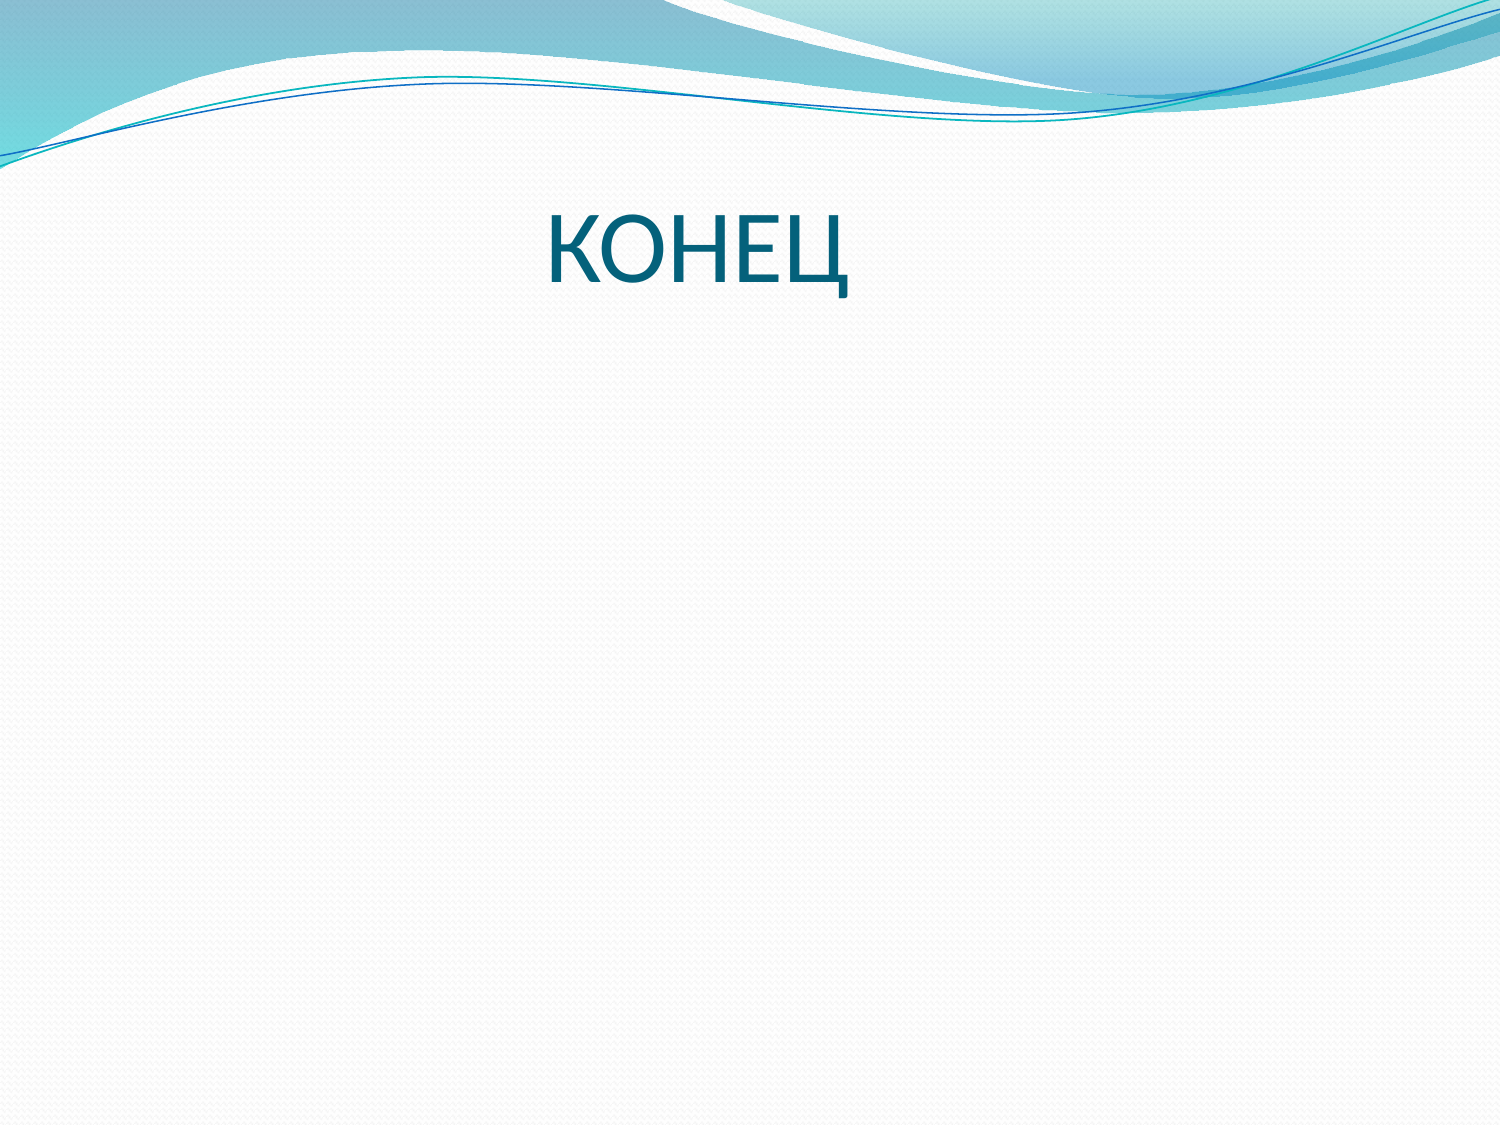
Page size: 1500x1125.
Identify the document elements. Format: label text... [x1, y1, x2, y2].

title КОНЕЦ [75, 115, 1425, 303]
